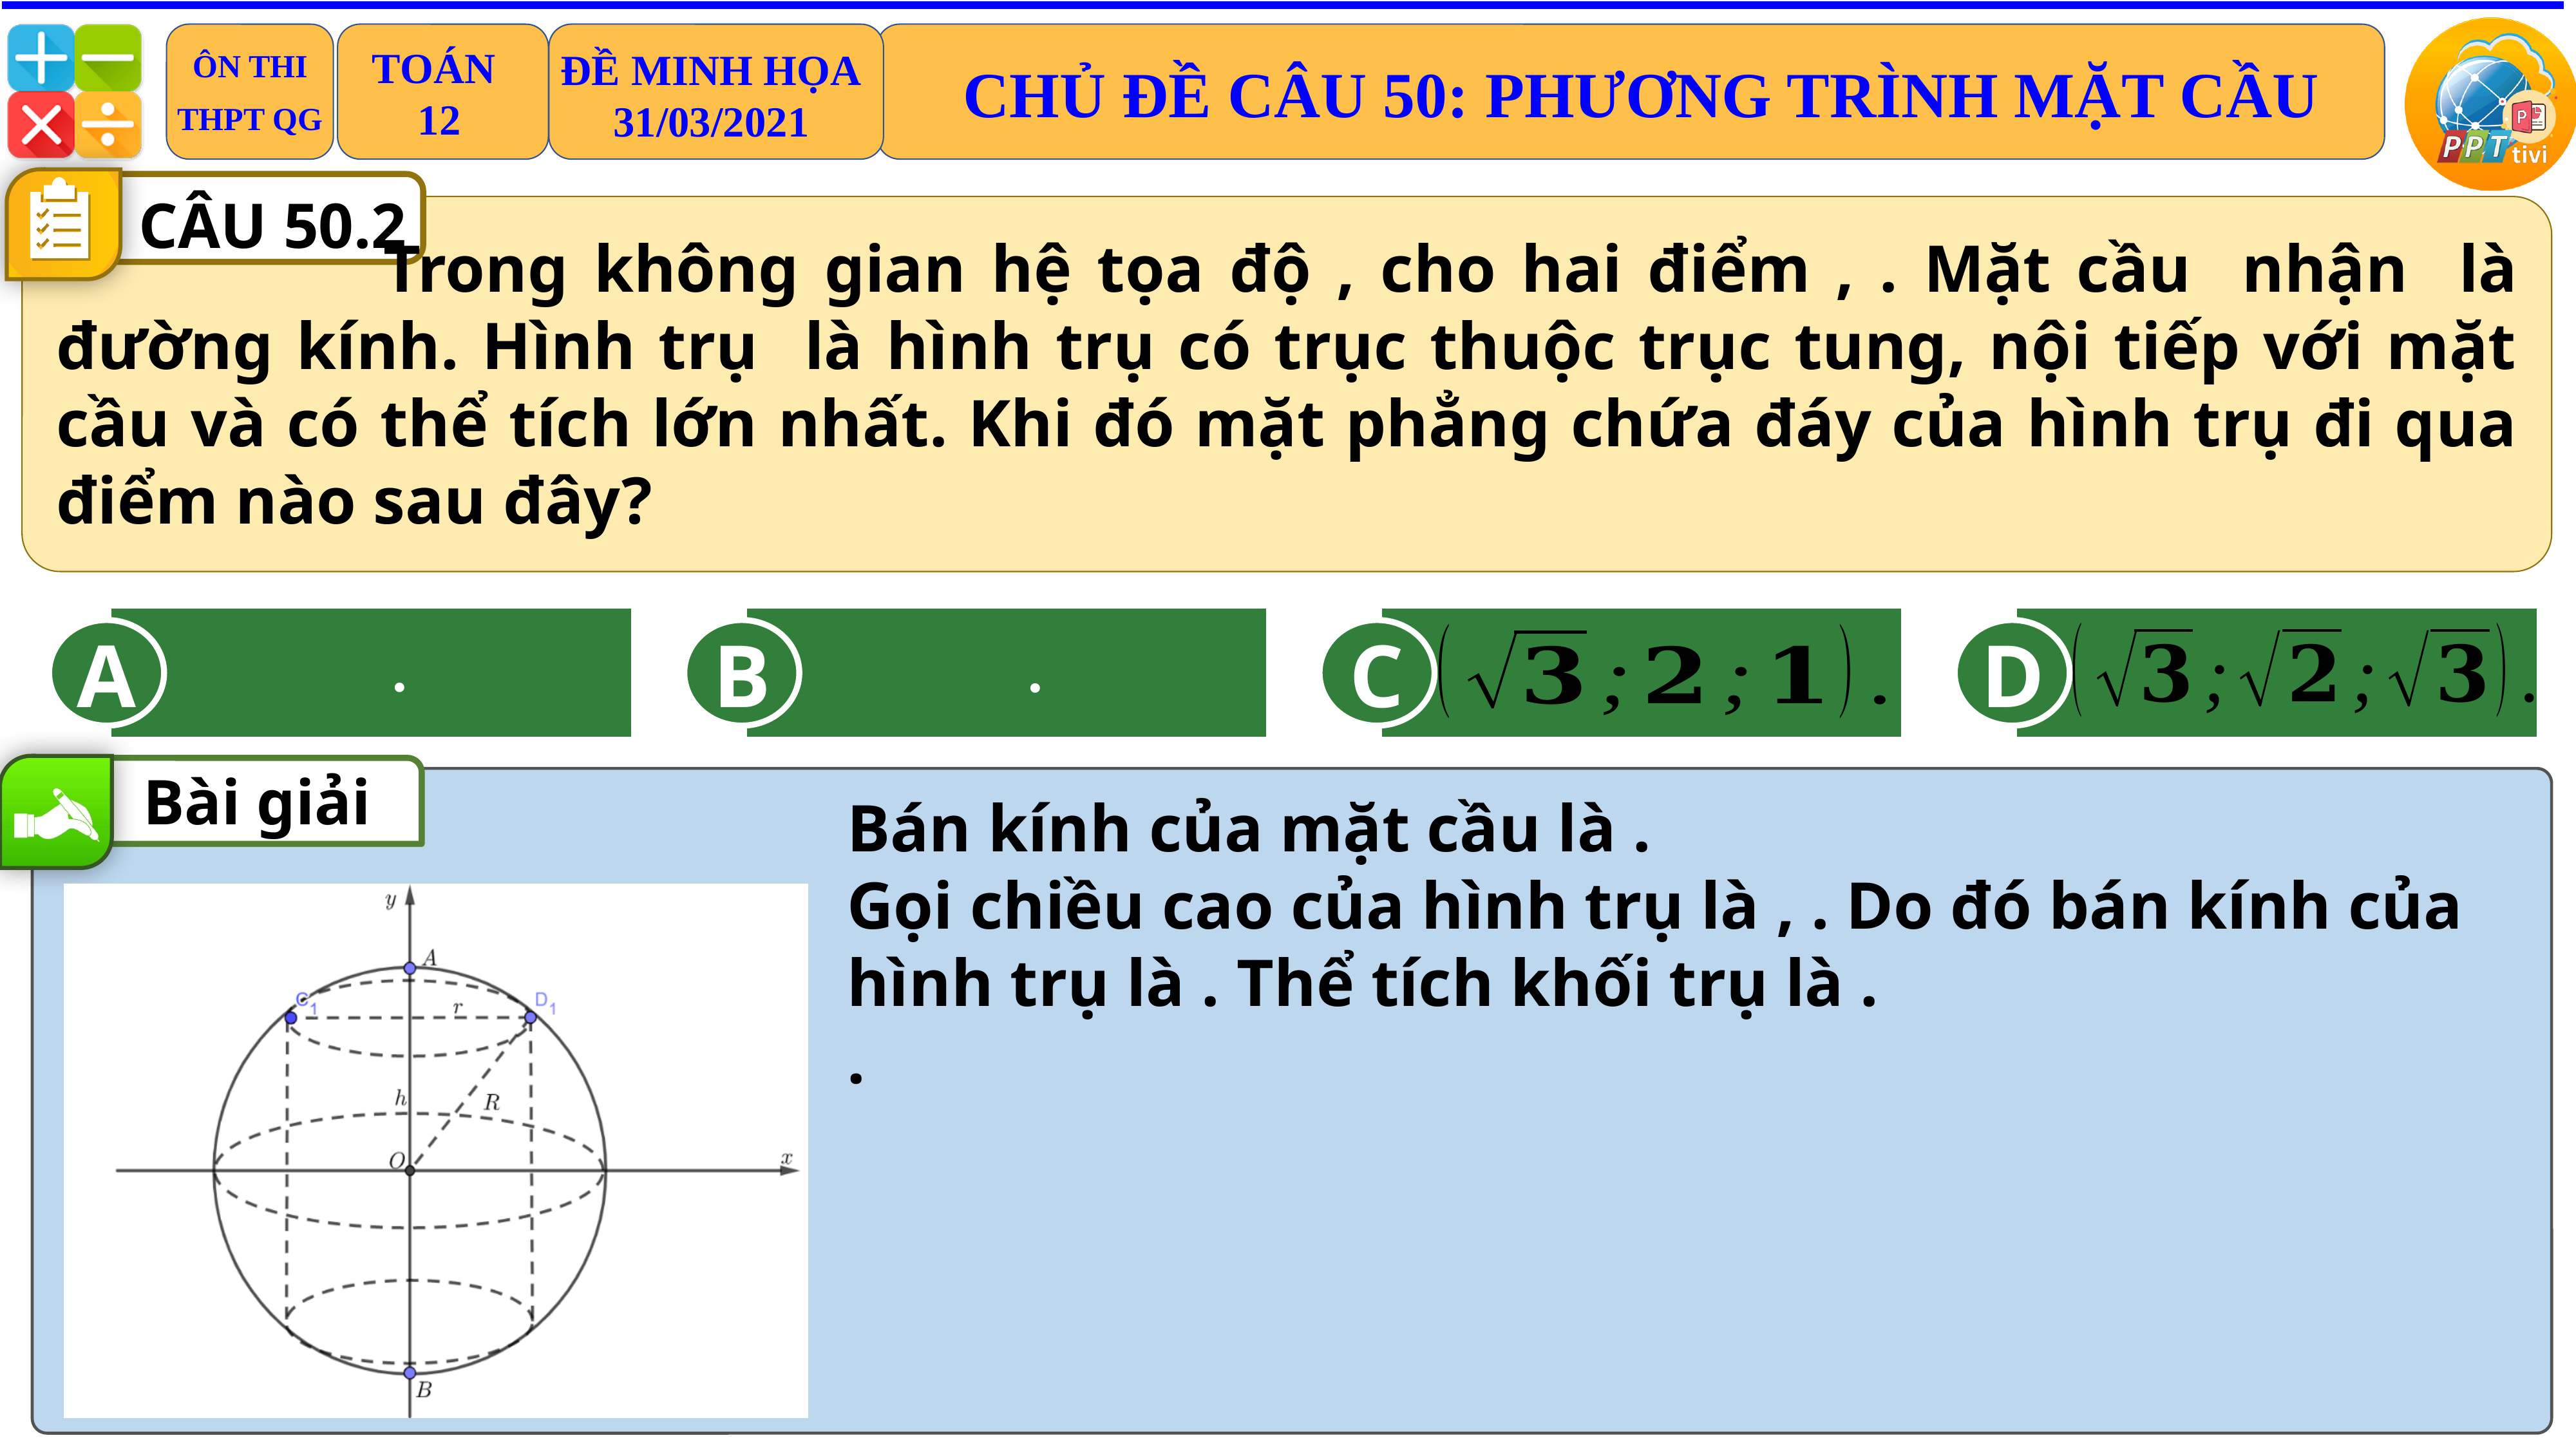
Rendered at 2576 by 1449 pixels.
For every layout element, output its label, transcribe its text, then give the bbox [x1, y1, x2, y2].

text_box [0, 755, 2552, 1434]
picture [2404, 17, 2576, 191]
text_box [6, 169, 2552, 572]
picture [64, 884, 808, 1418]
picture [2, 19, 147, 164]
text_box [49, 607, 2538, 738]
text_box CHỦ ĐỀ CÂU 50: PHƯƠNG TRÌNH MẶT CẦU [895, 48, 2388, 135]
